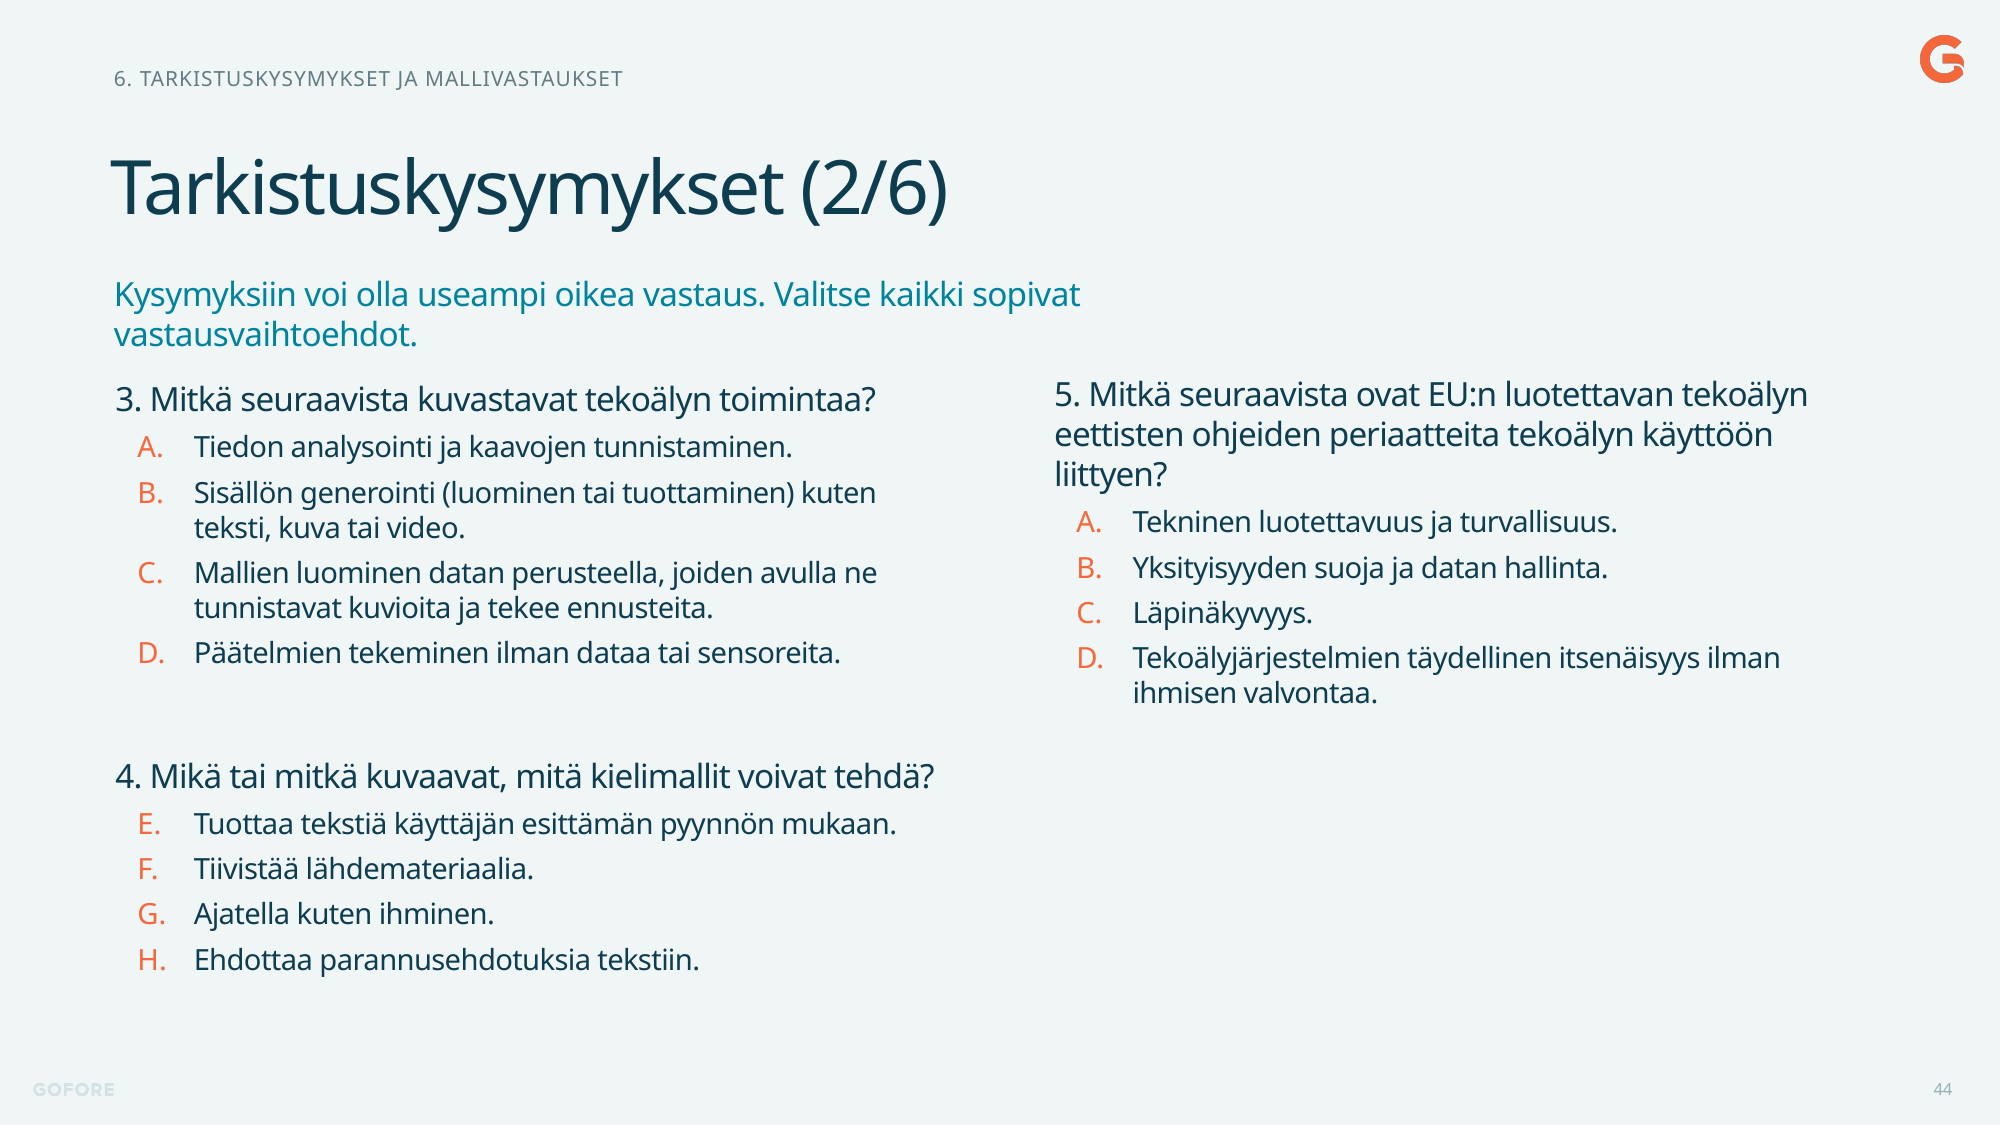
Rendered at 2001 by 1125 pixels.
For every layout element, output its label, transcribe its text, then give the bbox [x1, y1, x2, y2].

title Tarkistuskysymykset (2/6) [110, 101, 1588, 279]
picture [1920, 35, 1964, 83]
list 5. Mitkä seuraavista ovat EU:n luotettavan tekoälyn eettisten ohjeiden periaatteita tekoälyn käyttöön liittyen? Tekninen luotettavuus ja turvallisuus. Yksityisyyden suoja ja datan hallinta. Läpinäkyvyys. Tekoälyjärjestelmien täydellinen itsenäisyys ilman ihmisen valvontaa. [1052, 373, 1886, 1029]
slide_number 44 [1885, 1074, 1953, 1106]
list 6. Tarkistuskysymykset ja mallivastaukset [114, 55, 1296, 100]
list Kysymyksiin voi olla useampi oikea vastaus. Valitse kaikki sopivat vastausvaihtoehdot. [114, 272, 1292, 368]
list 3. Mitkä seuraavista kuvastavat tekoälyn toimintaa? Tiedon analysointi ja kaavojen tunnistaminen. Sisällön generointi (luominen tai tuottaminen) kuten teksti, kuva tai video. Mallien luominen datan perusteella, joiden avulla ne tunnistavat kuvioita ja tekee ennusteita. Päätelmien tekeminen ilman dataa tai sensoreita. 4. Mikä tai mitkä kuvaavat, mitä kielimallit voivat tehdä? Tuottaa tekstiä käyttäjän esittämän pyynnön mukaan. Tiivistää lähdemateriaalia. Ajatella kuten ihminen. Ehdottaa parannusehdotuksia tekstiin. [114, 378, 948, 1034]
